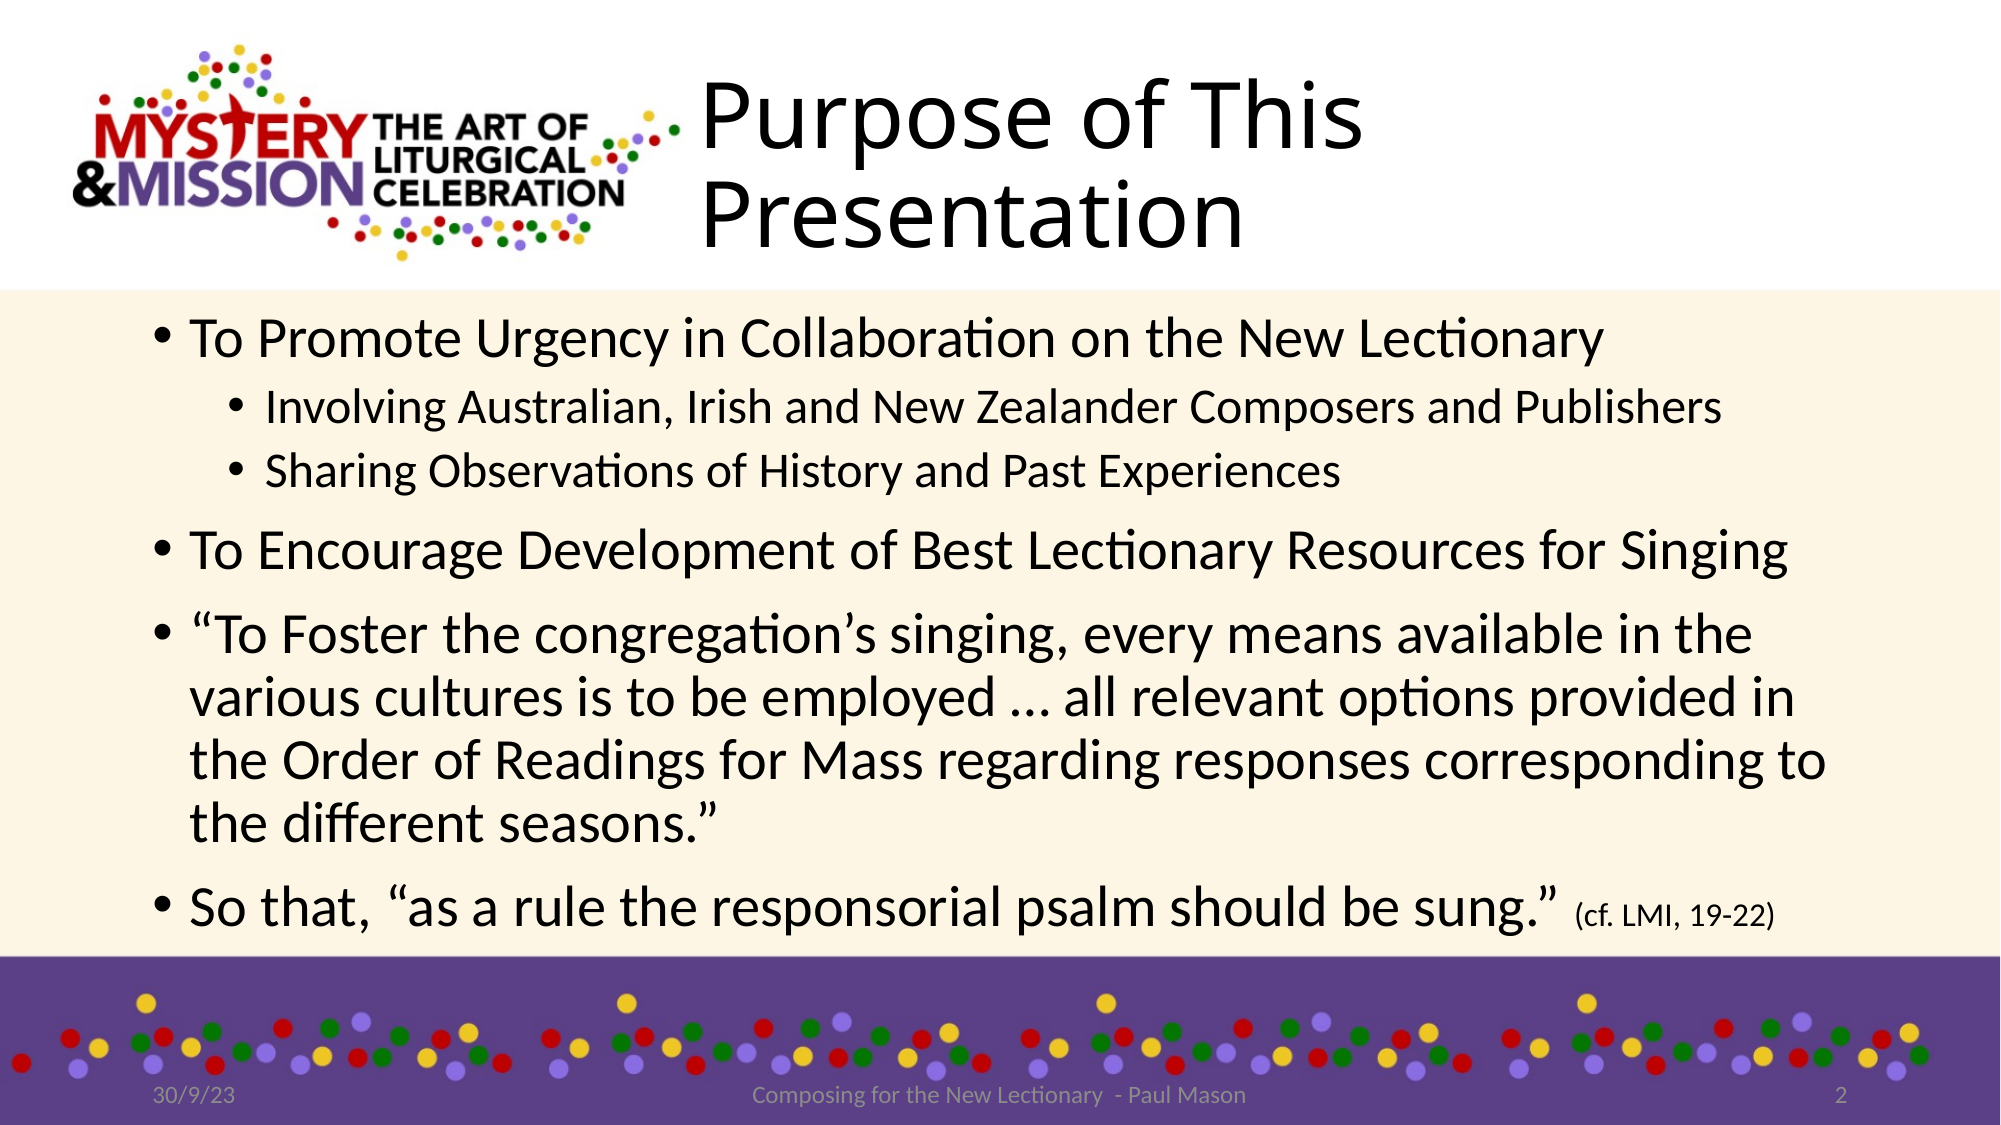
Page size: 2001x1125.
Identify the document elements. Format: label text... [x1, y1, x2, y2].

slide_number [137, 1063, 588, 1124]
title Purpose of This Presentation [683, 59, 1863, 278]
slide_number 2 [1412, 1063, 1863, 1124]
picture [0, 0, 2001, 1125]
footer Composing for the New Lectionary - Paul Mason [662, 1063, 1338, 1124]
list To Promote Urgency in Collaboration on the New Lectionary Involving Australian, Irish and New Zealander Composers and Publishers Sharing Observations of History and Past Experiences To Encourage Development of Best Lectionary Resources for Singing “To Foster the congregation’s singing, every means available in the various cultures is to be employed … all relevant options provided in the Order of Readings for Mass regarding responses corresponding to the different seasons.” So that, “as a rule the responsorial psalm should be sung.” (cf. LMI, 19-22) [137, 299, 1863, 1014]
